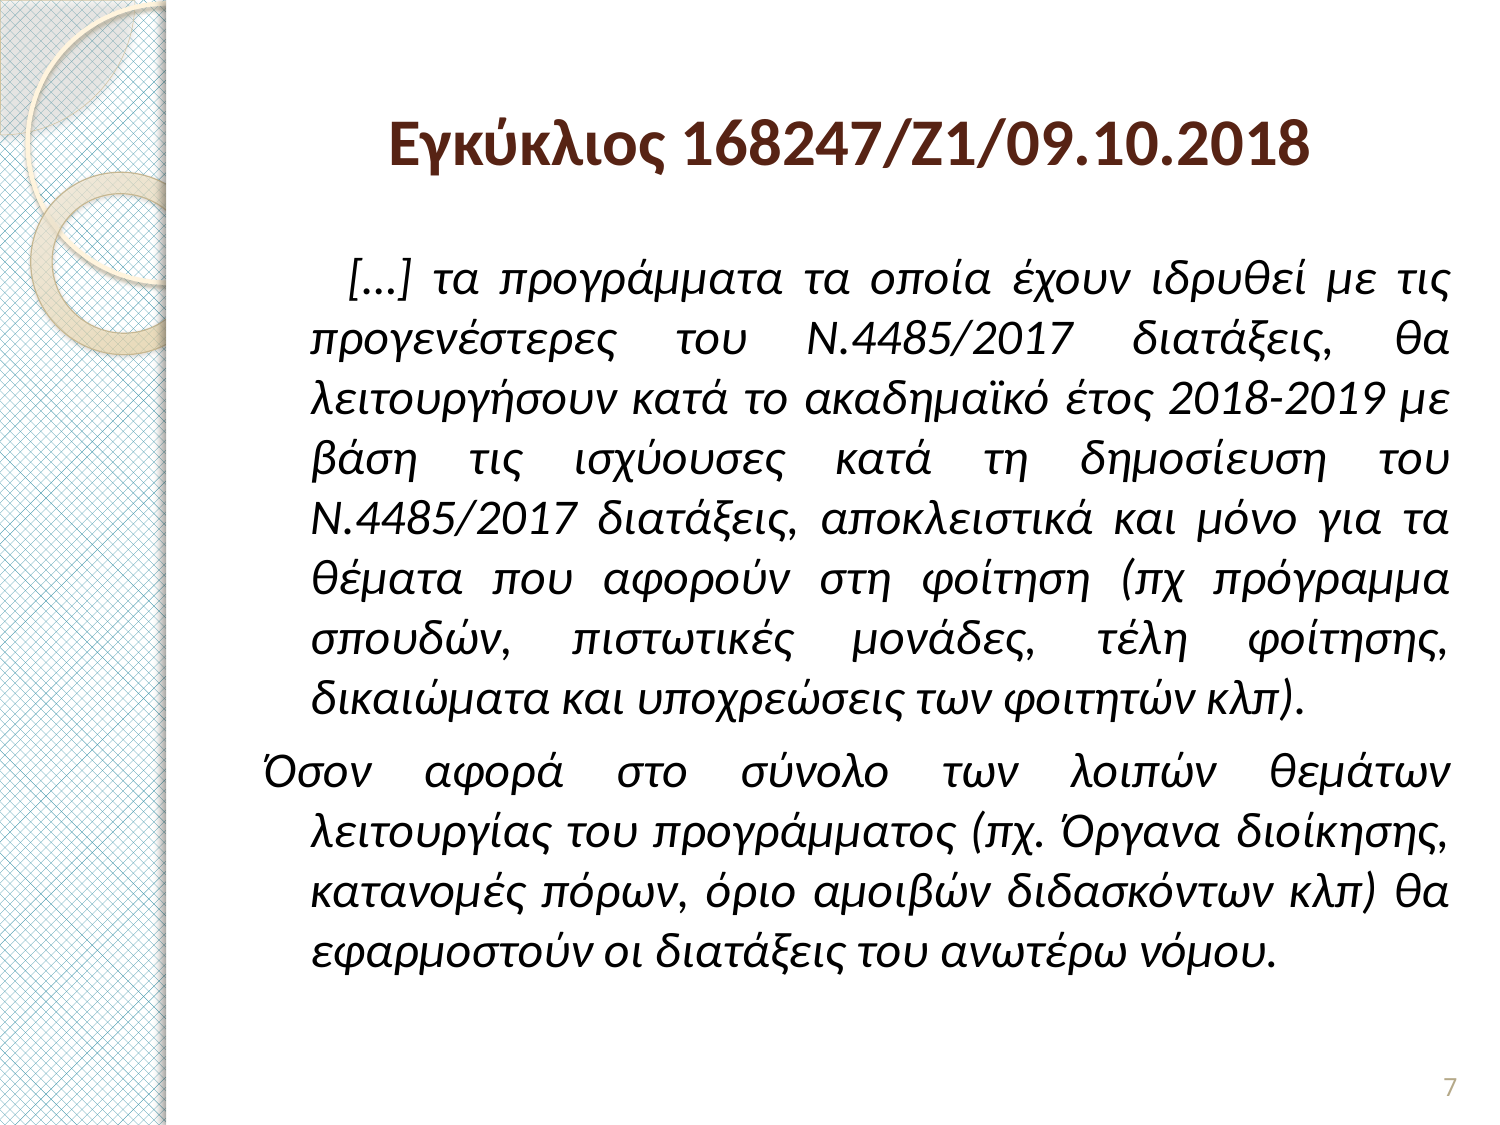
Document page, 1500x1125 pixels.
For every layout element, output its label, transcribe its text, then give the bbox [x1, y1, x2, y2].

title Εγκύκλιος 168247/Ζ1/09.10.2018 [235, 45, 1466, 233]
slide_number 7 [1413, 1034, 1488, 1113]
list […] τα προγράμματα τα οποία έχουν ιδρυθεί με τις προγενέστερες του Ν.4485/2017 διατάξεις, θα λειτουργήσουν κατά το ακαδημαϊκό έτος 2018-2019 με βάση τις ισχύουσες κατά τη δημοσίευση του Ν.4485/2017 διατάξεις, αποκλειστικά και μόνο για τα θέματα που αφορούν στη φοίτηση (πχ πρόγραμμα σπουδών, πιστωτικές μονάδες, τέλη φοίτησης, δικαιώματα και υποχρεώσεις των φοιτητών κλπ). Όσον αφορά στο σύνολο των λοιπών θεμάτων λειτουργίας του προγράμματος (πχ. Όργανα διοίκησης, κατανομές πόρων, όριο αμοιβών διδασκόντων κλπ) θα εφαρμοστούν οι διατάξεις του ανωτέρω νόμου. [235, 237, 1466, 1025]
